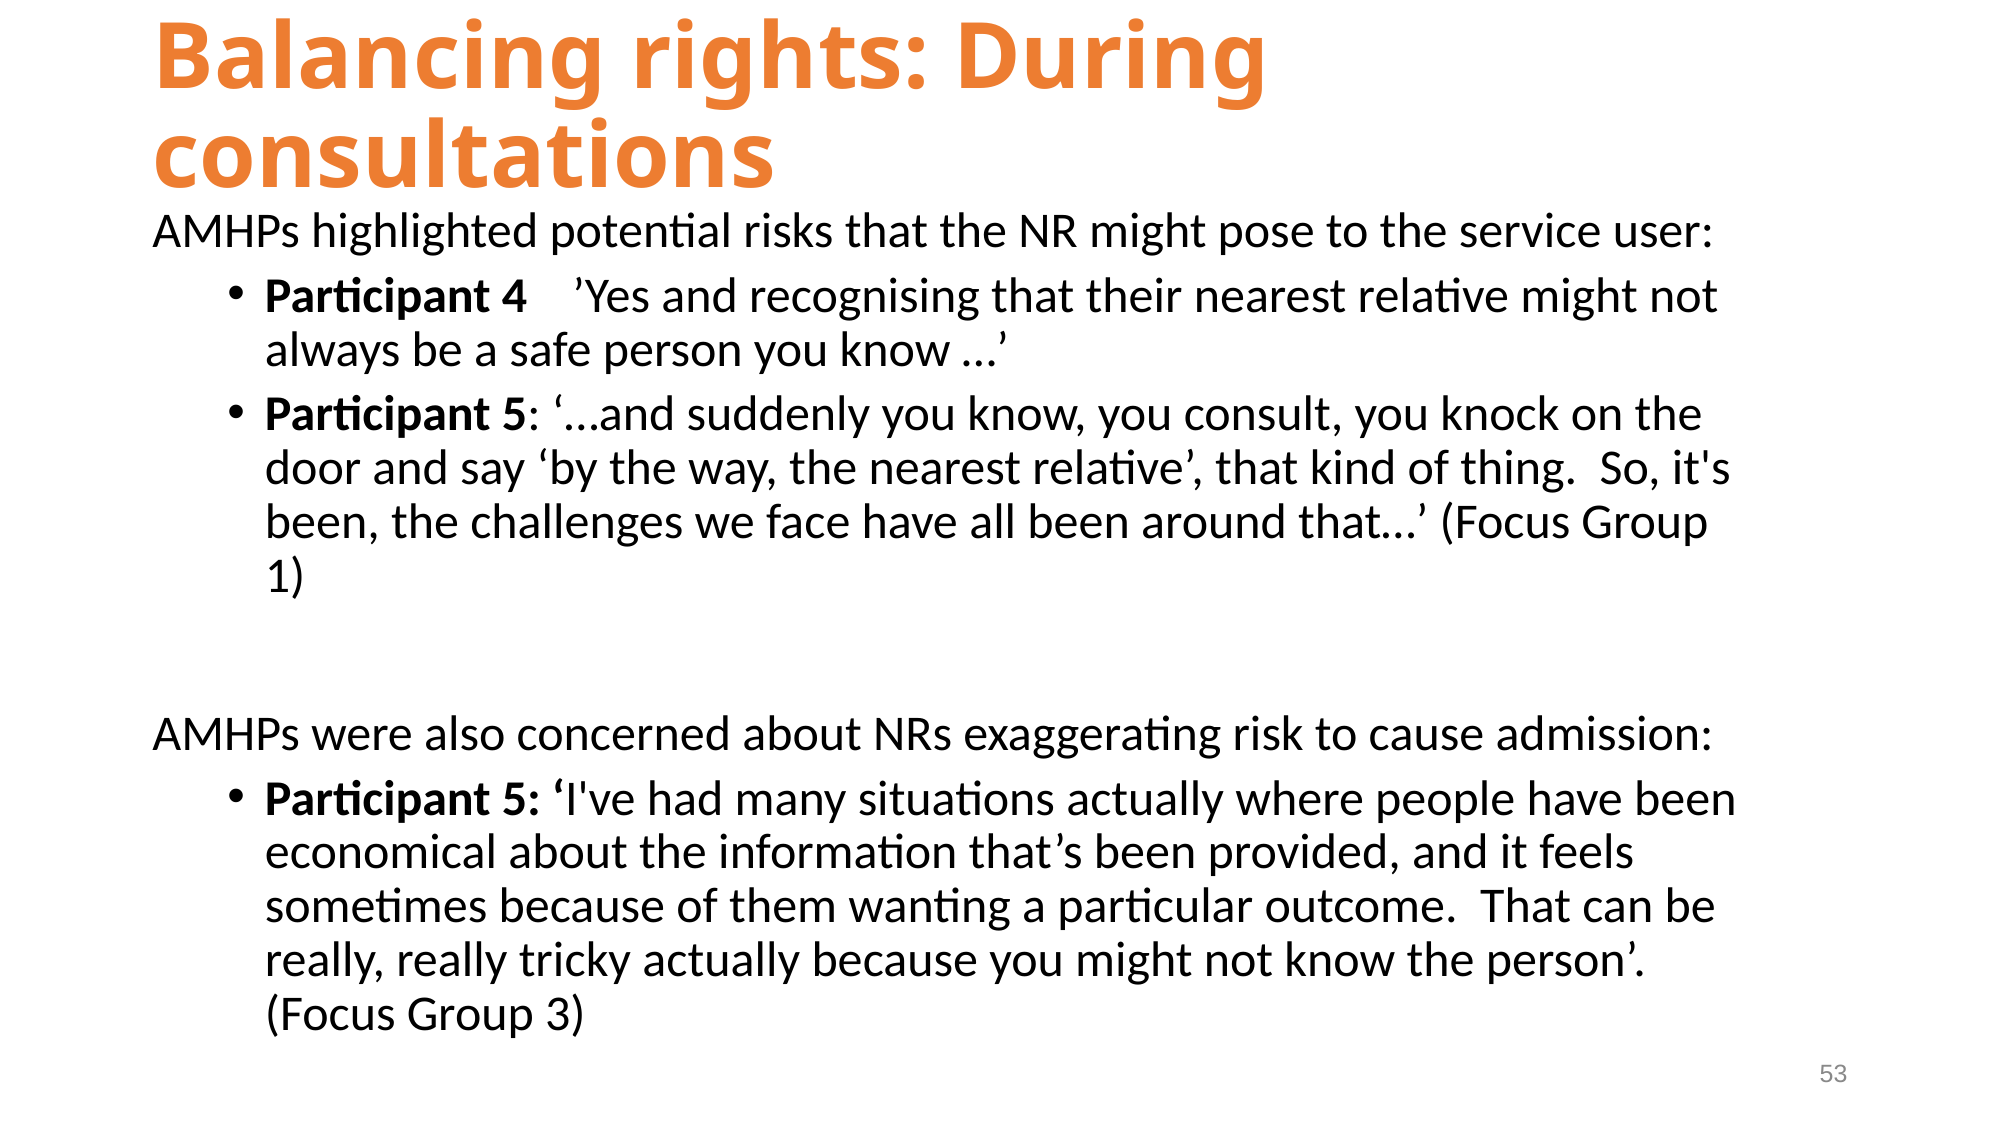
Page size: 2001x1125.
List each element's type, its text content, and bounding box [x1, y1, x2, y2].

list AMHPs highlighted potential risks that the NR might pose to the service user: Participant 4 ’Yes and recognising that their nearest relative might not always be a safe person you know …’ Participant 5: ‘…and suddenly you know, you consult, you knock on the door and say ‘by the way, the nearest relative’, that kind of thing. So, it's been, the challenges we face have all been around that…’ (Focus Group 1) AMHPs were also concerned about NRs exaggerating risk to cause admission: Participant 5: ‘I've had many situations actually where people have been economical about the information that’s been provided, and it feels sometimes because of them wanting a particular outcome. That can be really, really tricky actually because you might not know the person’. (Focus Group 3) [137, 196, 1761, 960]
title Balancing rights: During consultations [137, 61, 1556, 156]
slide_number 53 [1412, 1042, 1863, 1103]
